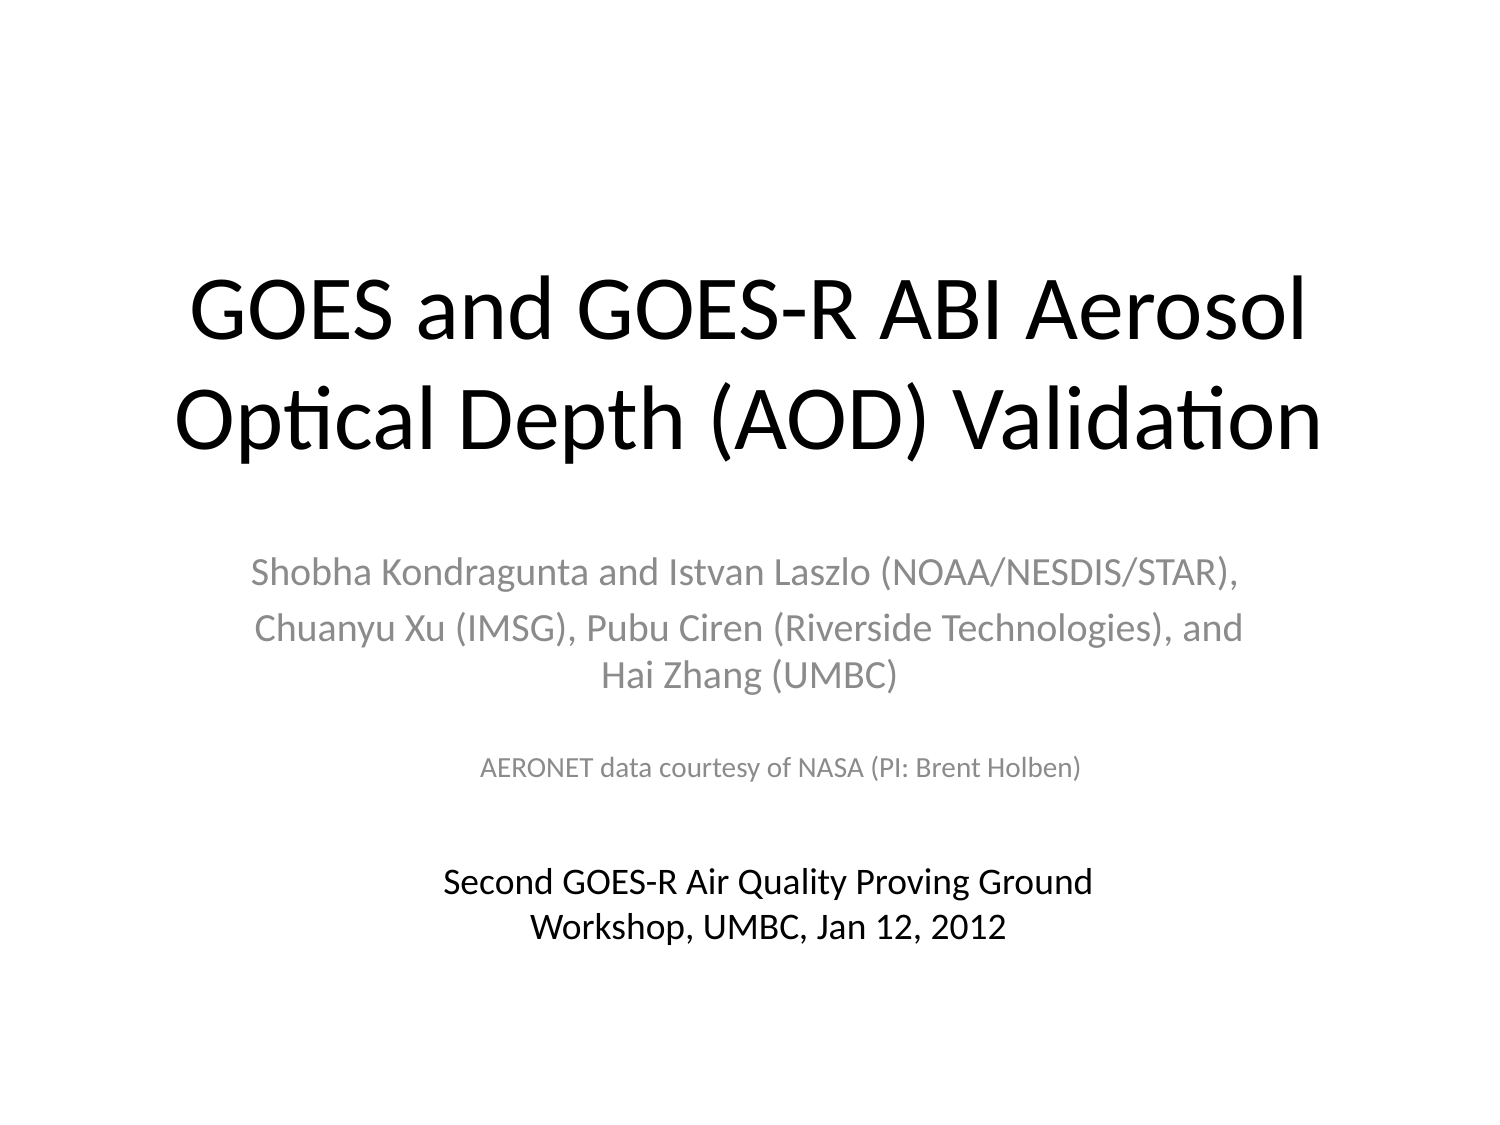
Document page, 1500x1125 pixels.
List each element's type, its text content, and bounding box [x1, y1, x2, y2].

subtitle Shobha Kondragunta and Istvan Laszlo (NOAA/NESDIS/STAR), Chuanyu Xu (IMSG), Pubu Ciren (Riverside Technologies), and Hai Zhang (UMBC) [225, 537, 1275, 738]
title GOES and GOES-R ABI Aerosol Optical Depth (AOD) Validation [112, 237, 1388, 479]
text_box AERONET data courtesy of NASA (PI: Brent Holben) [249, 699, 1313, 775]
text_box Second GOES-R Air Quality Proving Ground Workshop, UMBC, Jan 12, 2012 [412, 849, 1125, 955]
